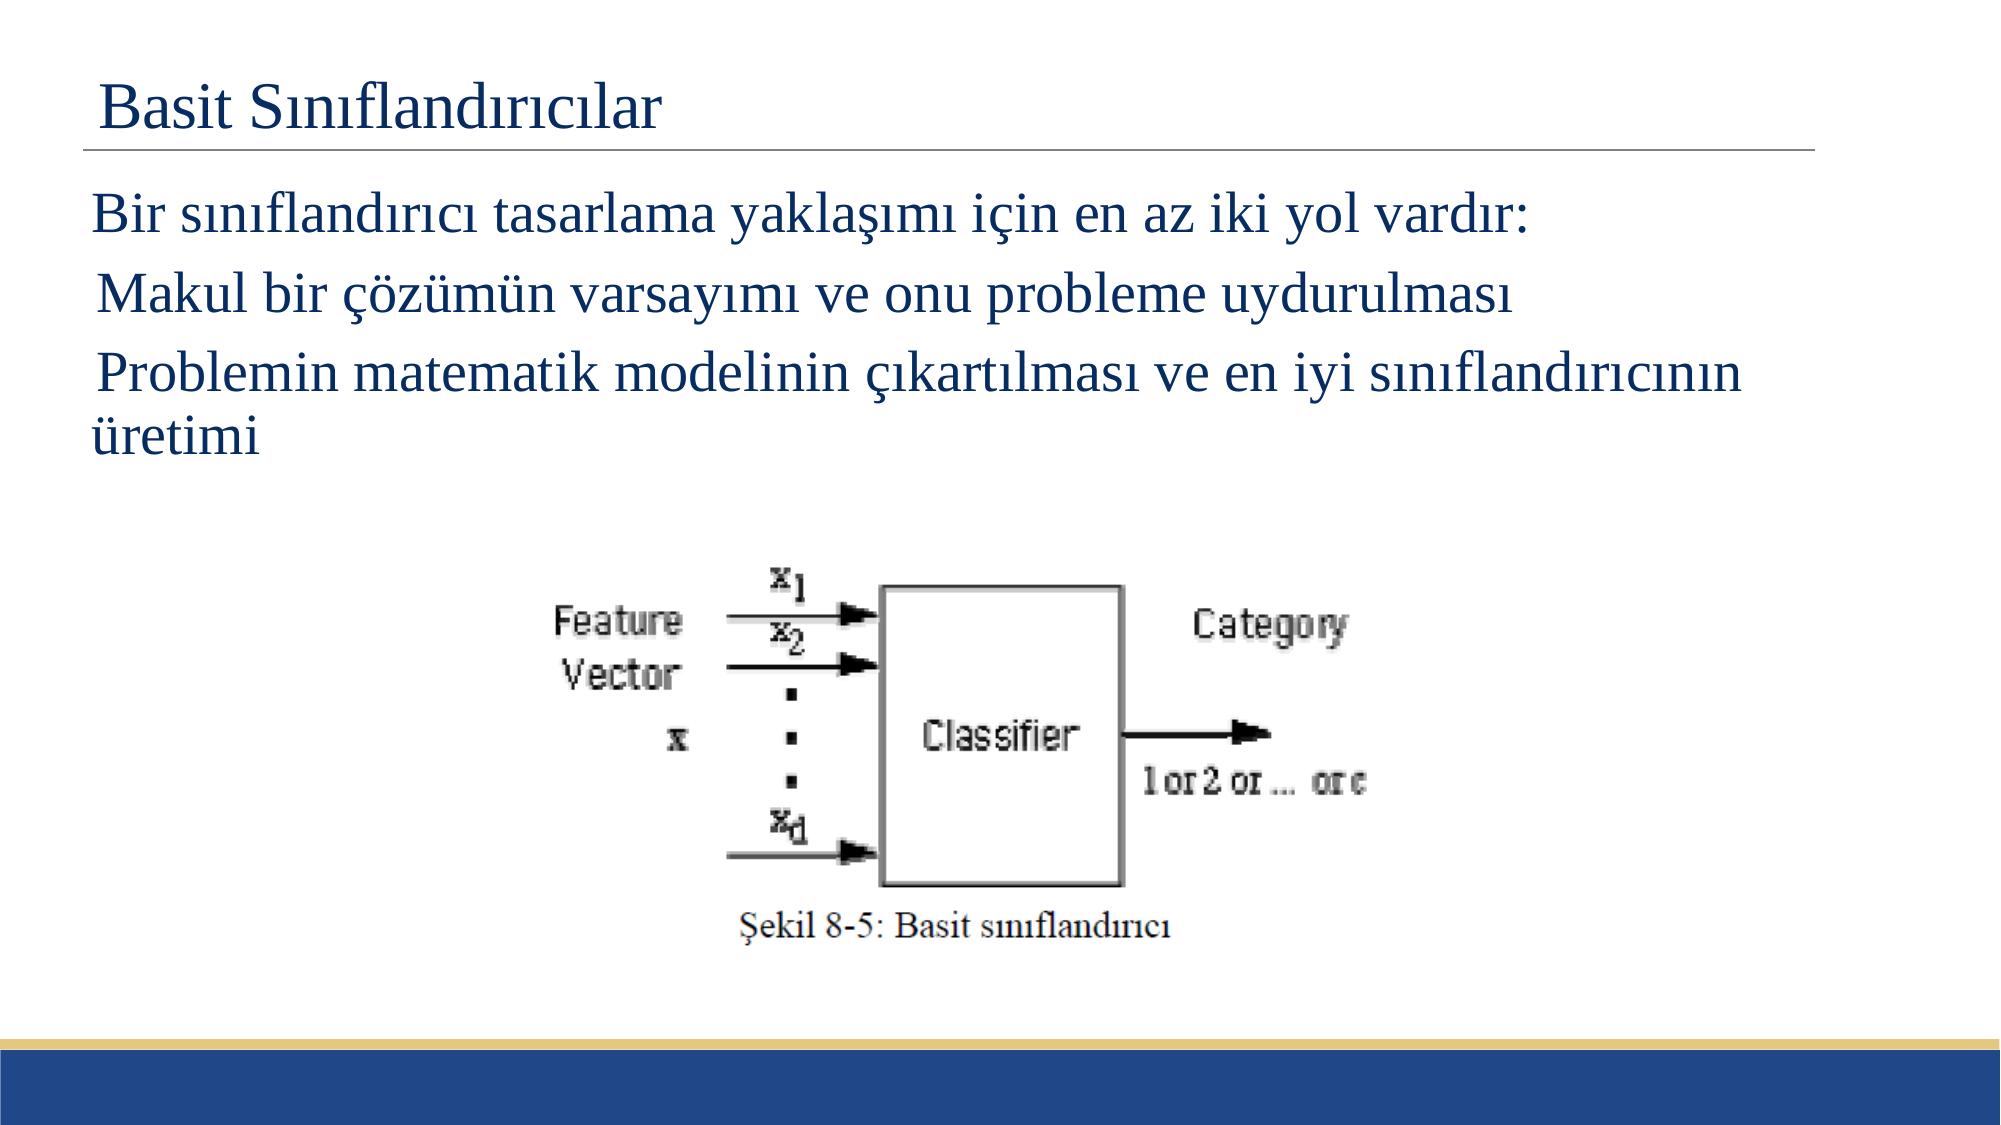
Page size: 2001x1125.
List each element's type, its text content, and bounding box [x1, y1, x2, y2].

list Bir sınıflandırıcı tasarlama yaklaşımı için en az iki yol vardır: Makul bir çözümün varsayımı ve onu probleme uydurulması Problemin matematik modelinin çıkartılması ve en iyi sınıflandırıcının üretimi [83, 174, 1917, 963]
picture [542, 538, 1403, 956]
title Basit Sınıflandırıcılar [83, 47, 1830, 150]
